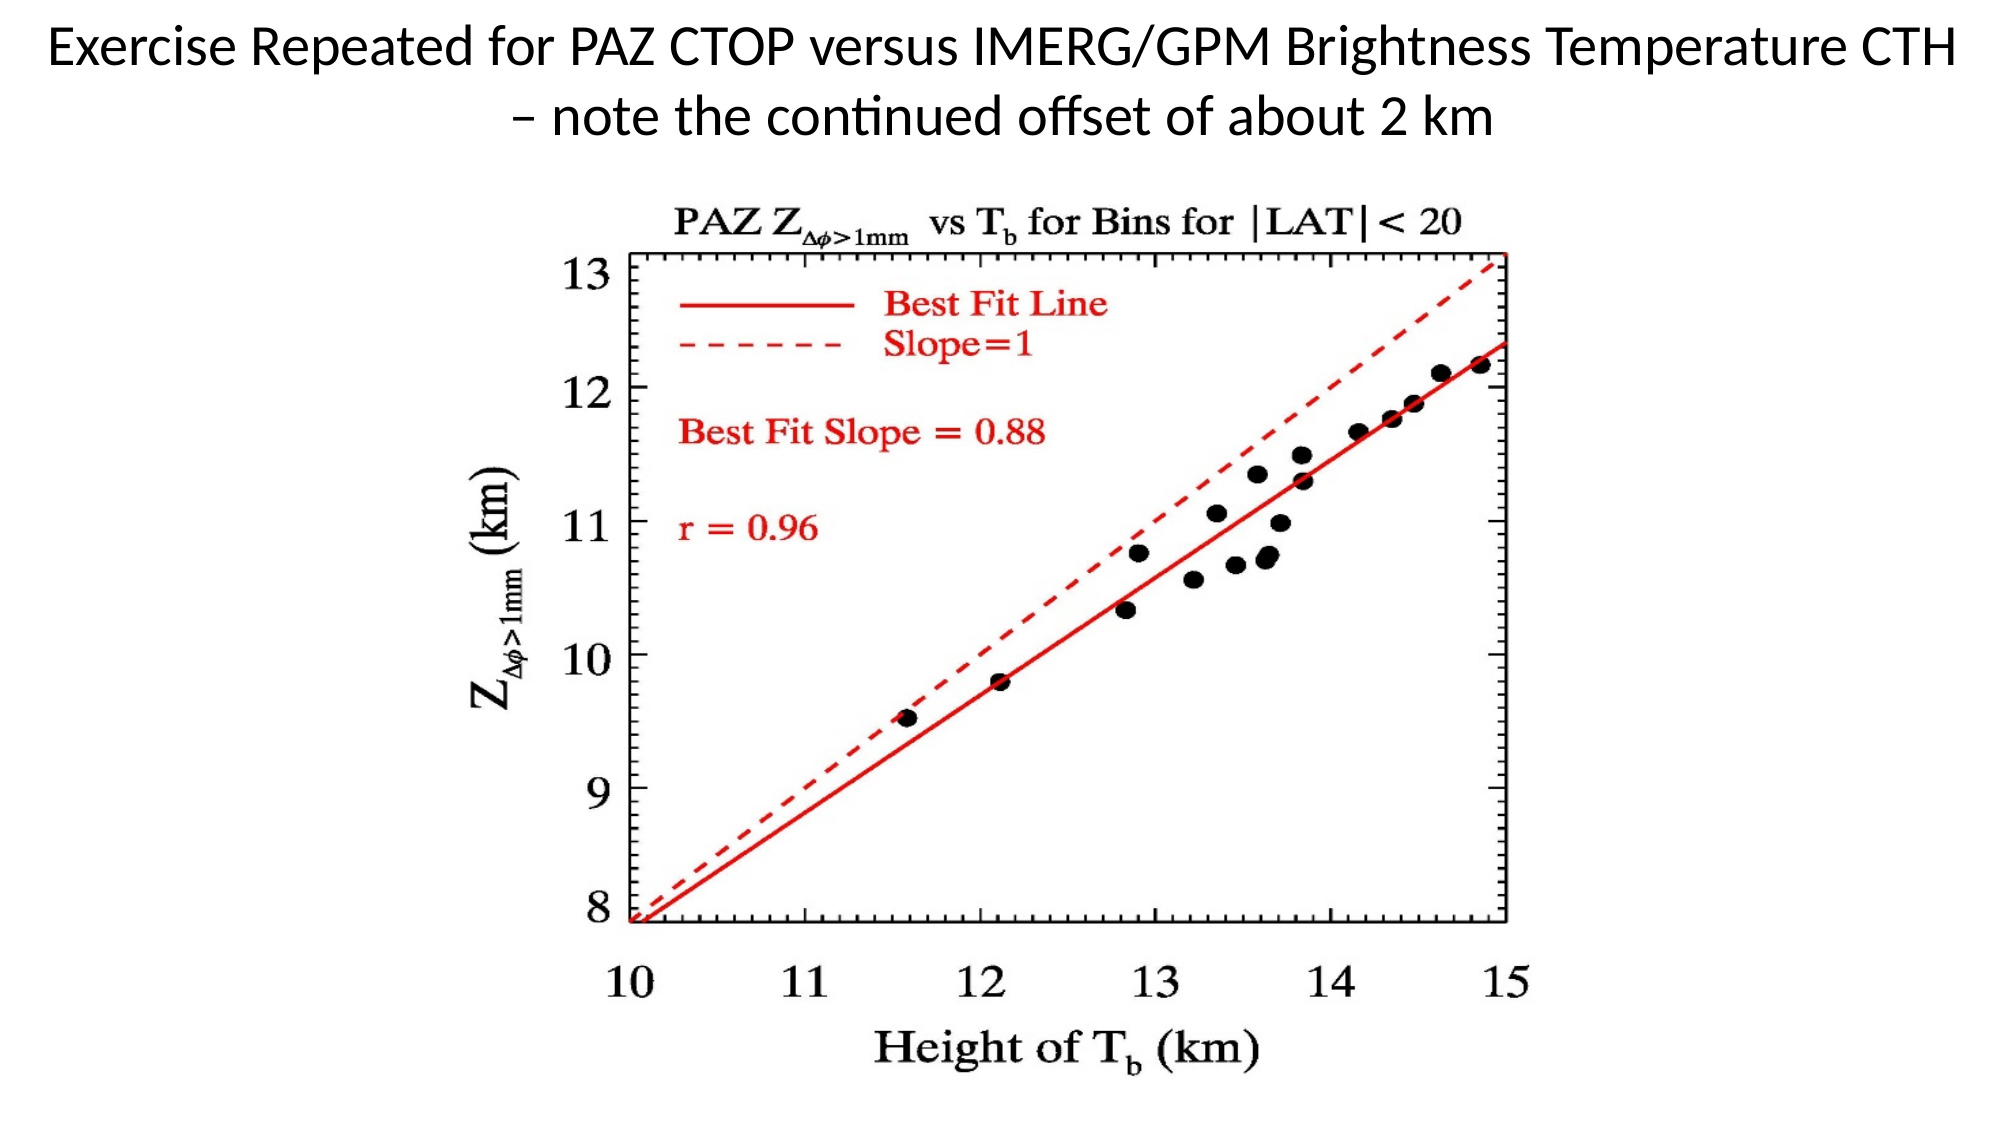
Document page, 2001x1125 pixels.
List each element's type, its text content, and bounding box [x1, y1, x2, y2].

picture [456, 173, 1544, 1099]
text_box Exercise Repeated for PAZ CTOP versus IMERG/GPM Brightness Temperature CTH – note the continued offset of about 2 km [21, 0, 1985, 155]
